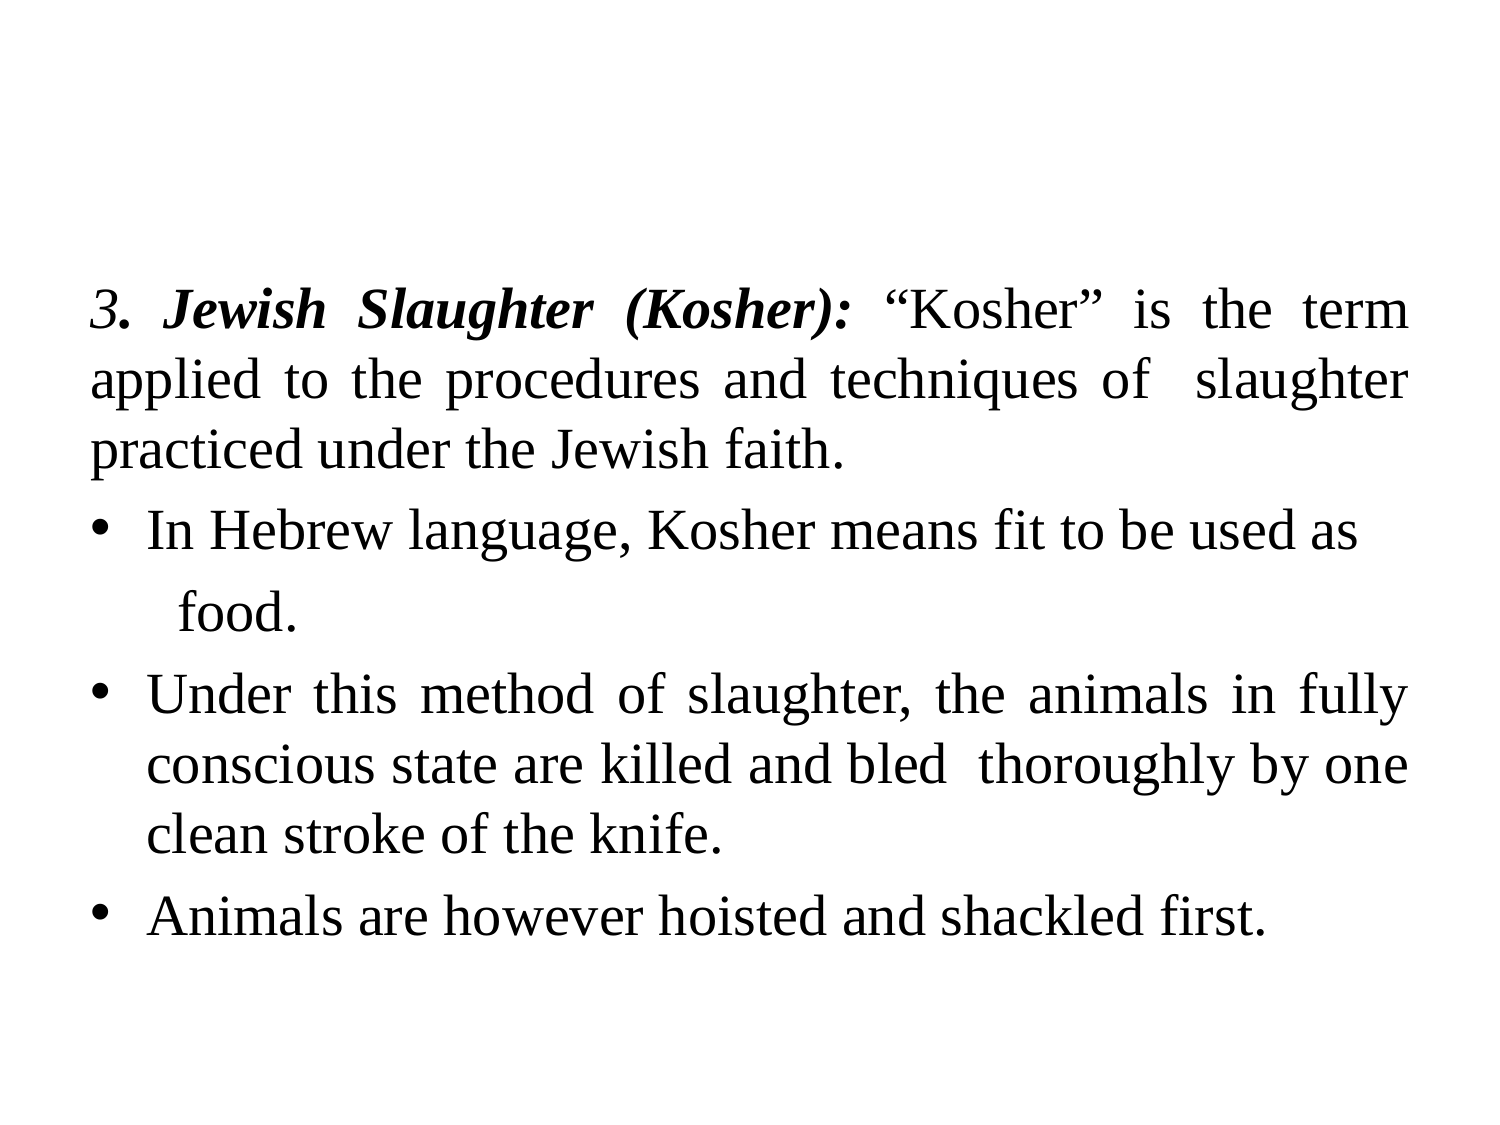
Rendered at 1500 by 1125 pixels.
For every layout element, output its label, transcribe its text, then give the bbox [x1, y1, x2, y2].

list 3. Jewish Slaughter (Kosher): “Kosher” is the term applied to the procedures and techniques of slaughter practiced under the Jewish faith. In Hebrew language, Kosher means fit to be used as food. Under this method of slaughter, the animals in fully conscious state are killed and bled thoroughly by one clean stroke of the knife. Animals are however hoisted and shackled first. [75, 262, 1425, 1005]
